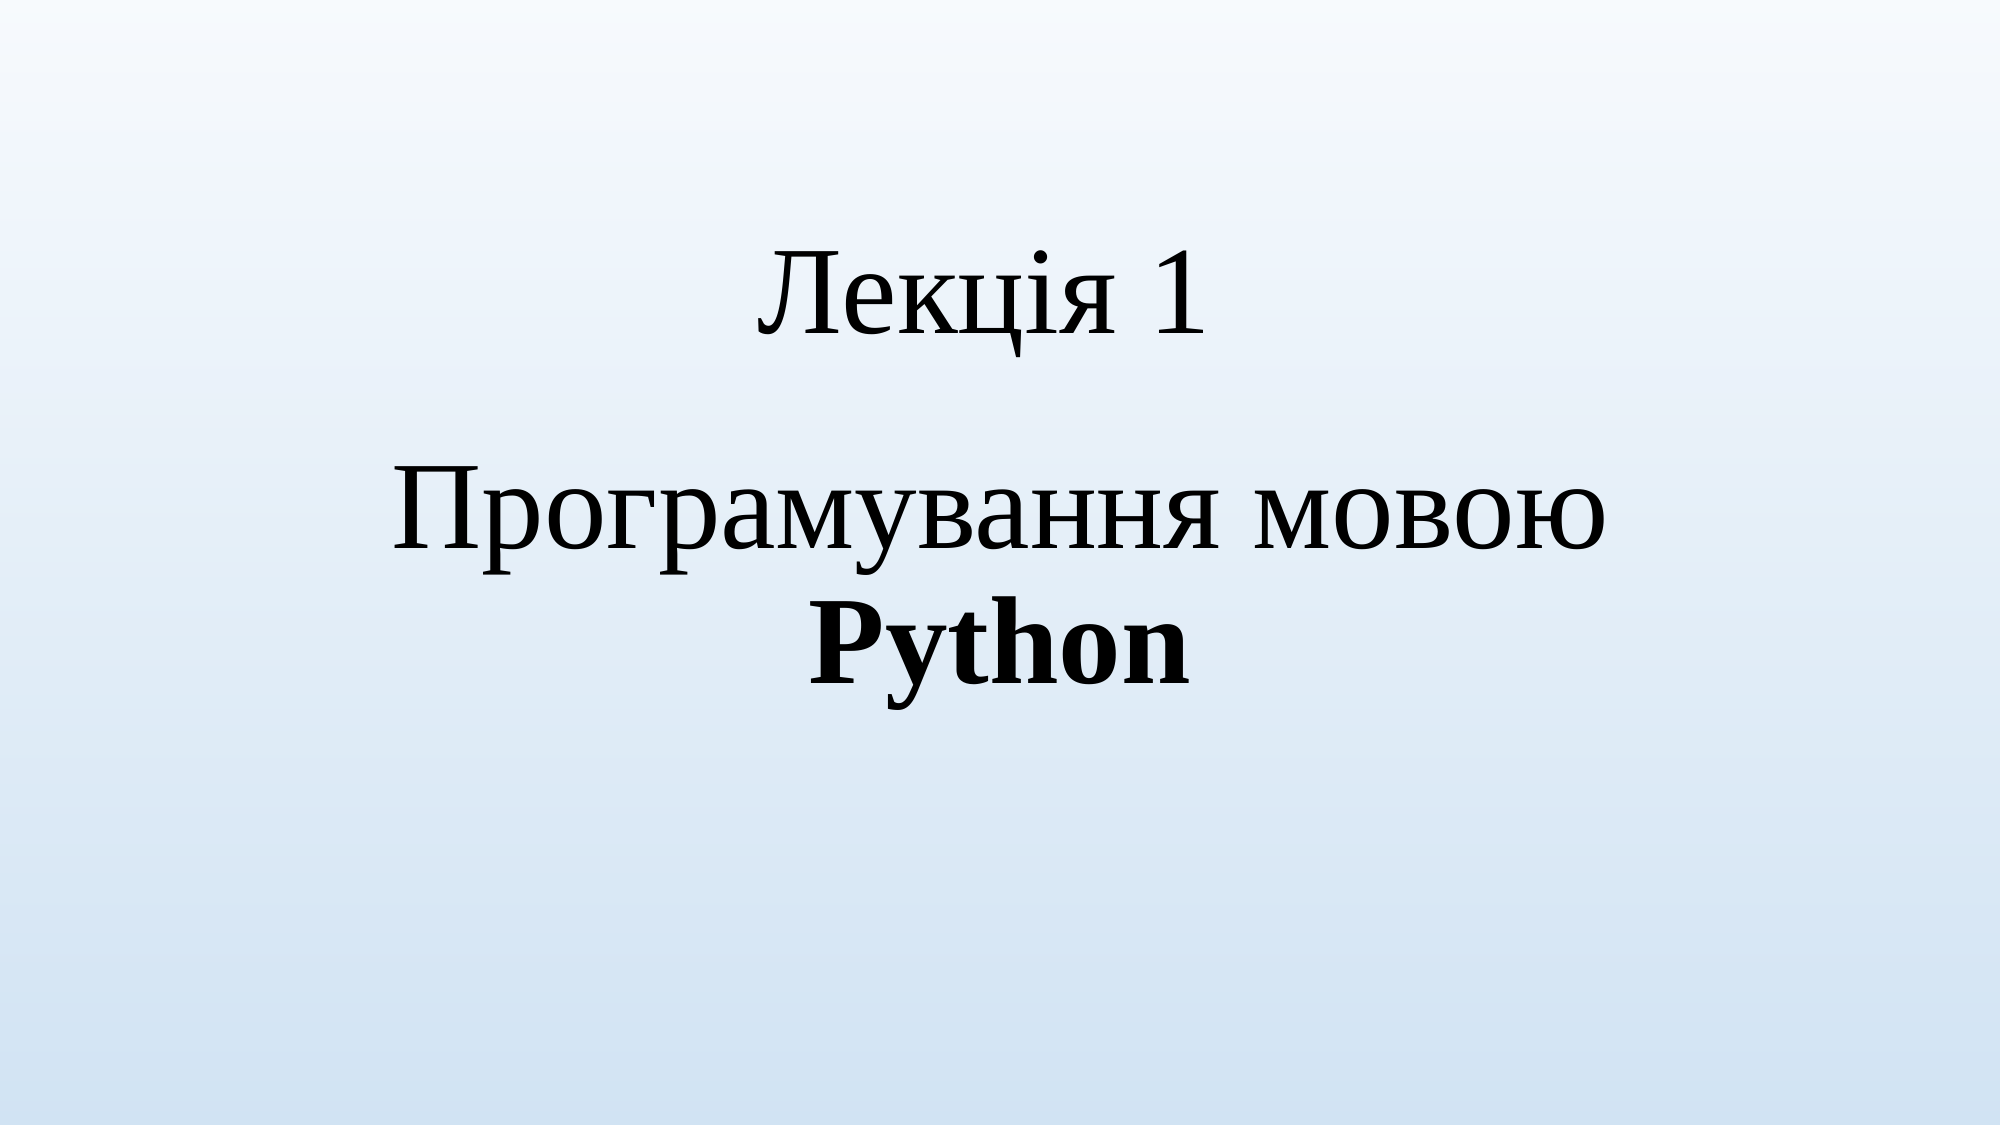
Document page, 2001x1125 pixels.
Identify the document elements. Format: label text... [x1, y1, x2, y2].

title Лекція 1 [249, 184, 1750, 368]
subtitle Програмування мовою Python [249, 433, 1750, 863]
